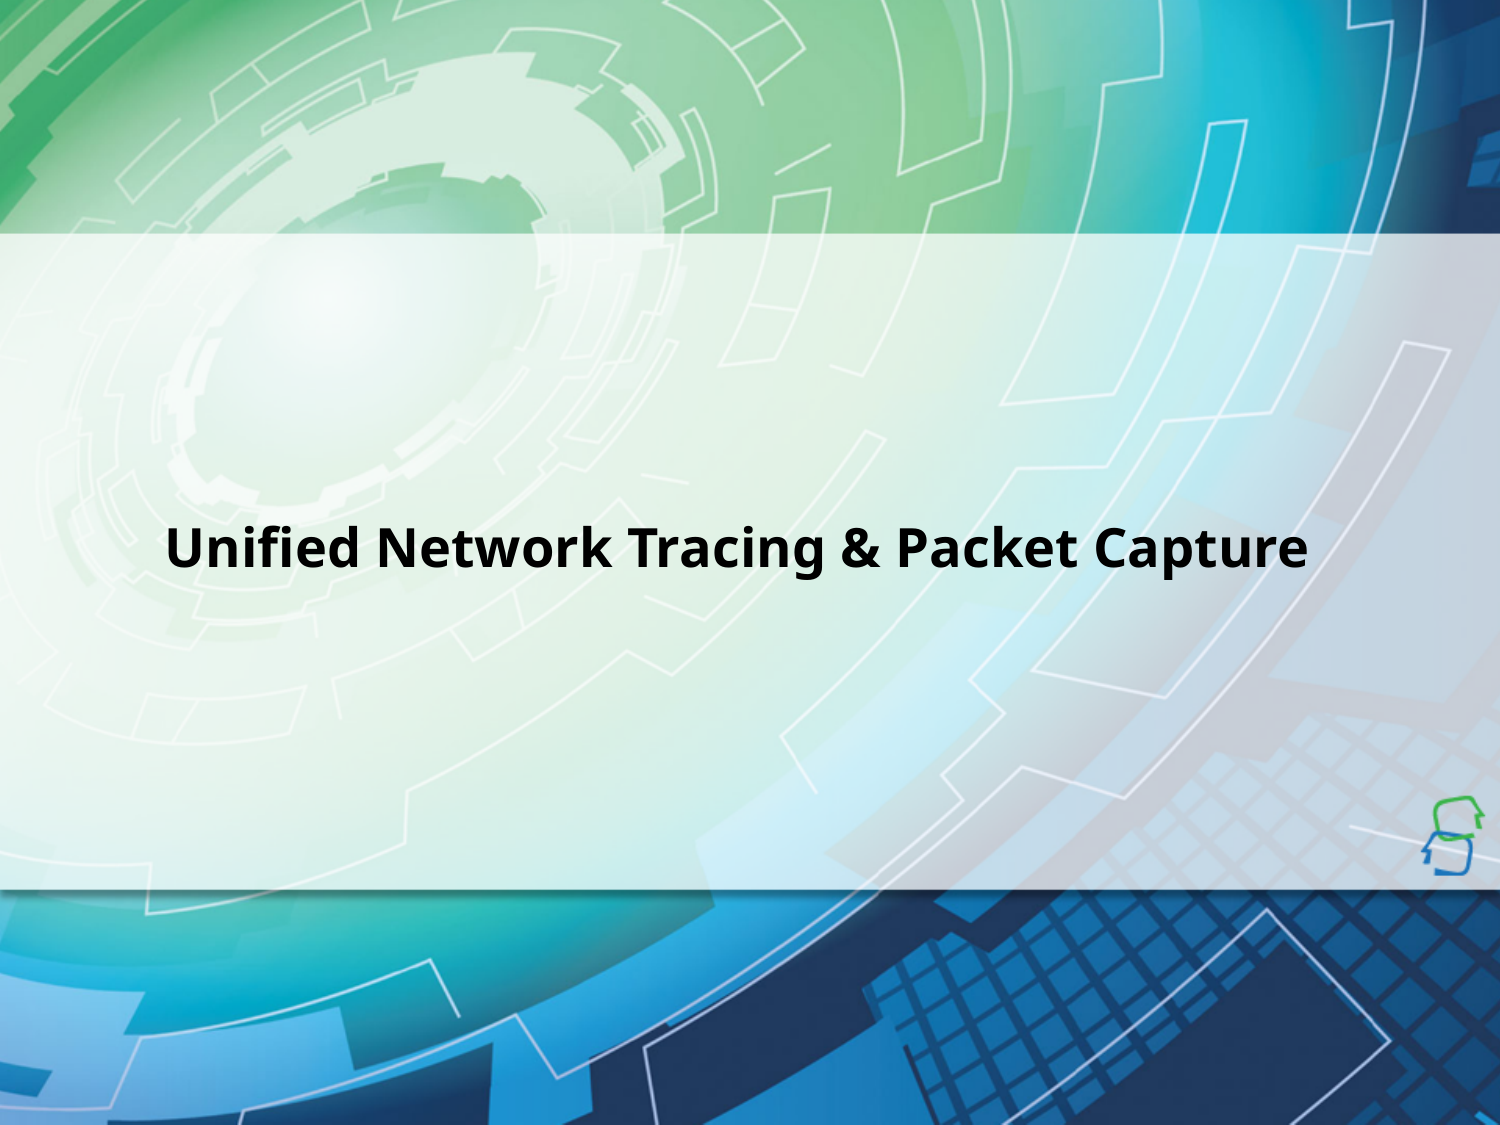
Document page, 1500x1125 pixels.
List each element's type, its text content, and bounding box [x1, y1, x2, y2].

picture [0, 0, 1500, 1125]
title Unified Network Tracing & Packet Capture [99, 337, 1375, 754]
